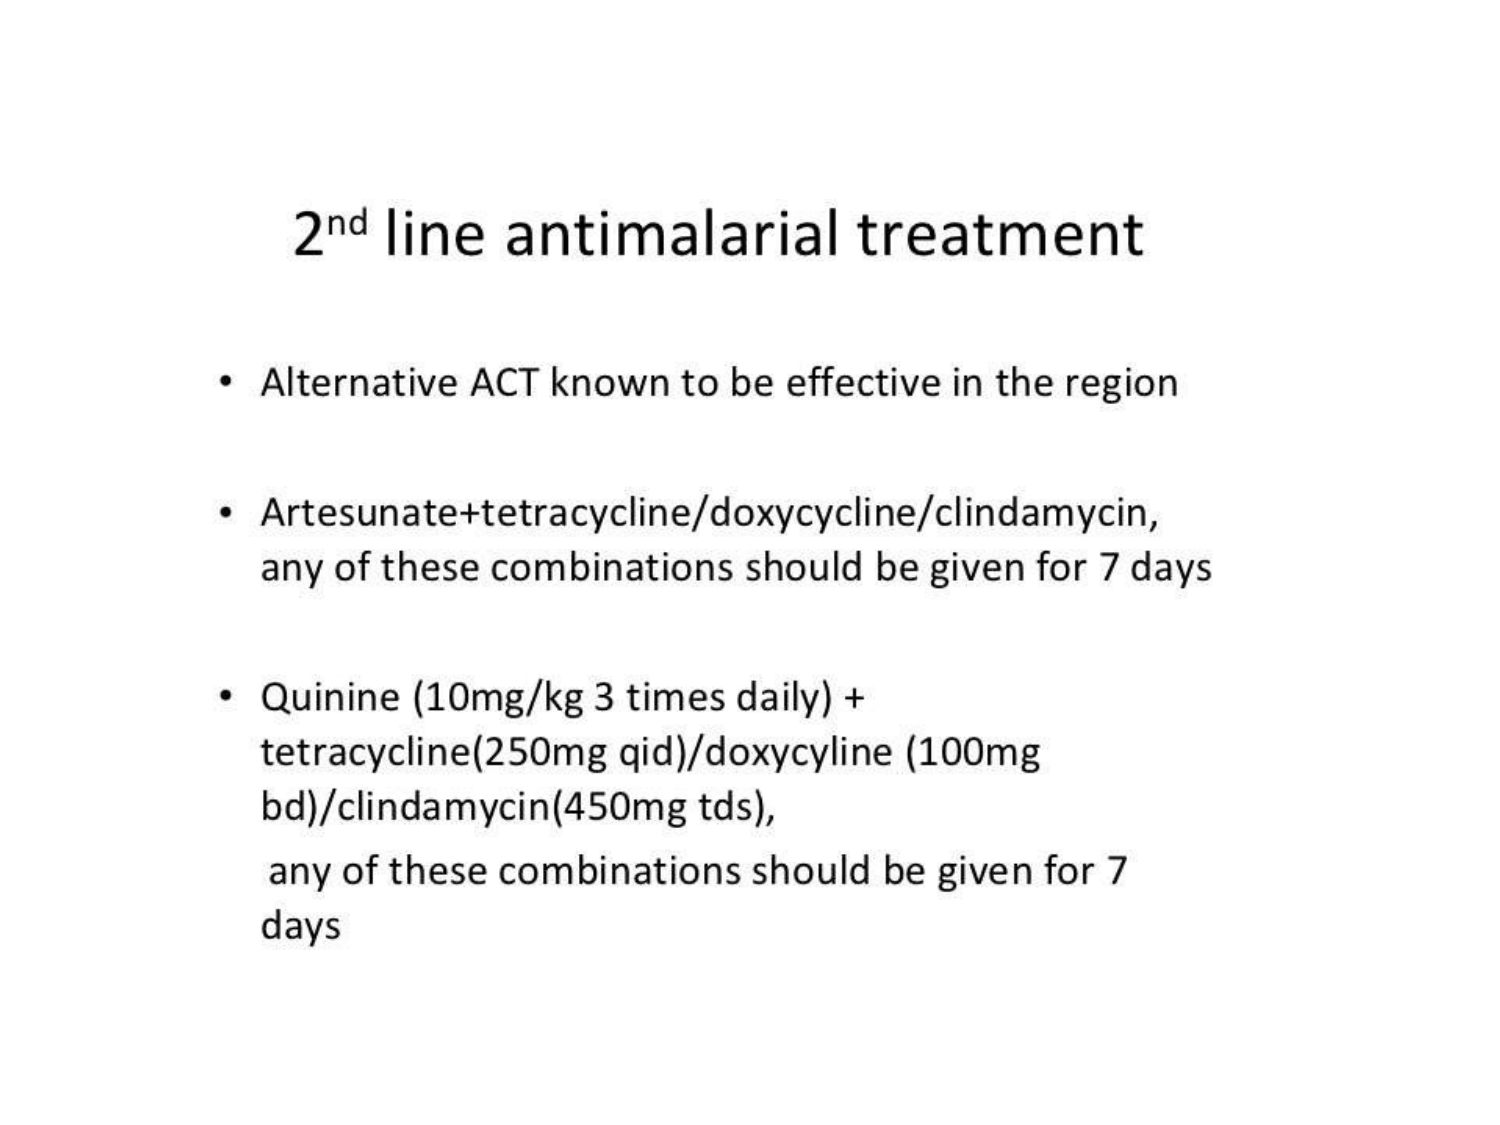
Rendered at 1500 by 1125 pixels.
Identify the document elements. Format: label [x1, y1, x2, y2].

text_box [212, 199, 1213, 951]
